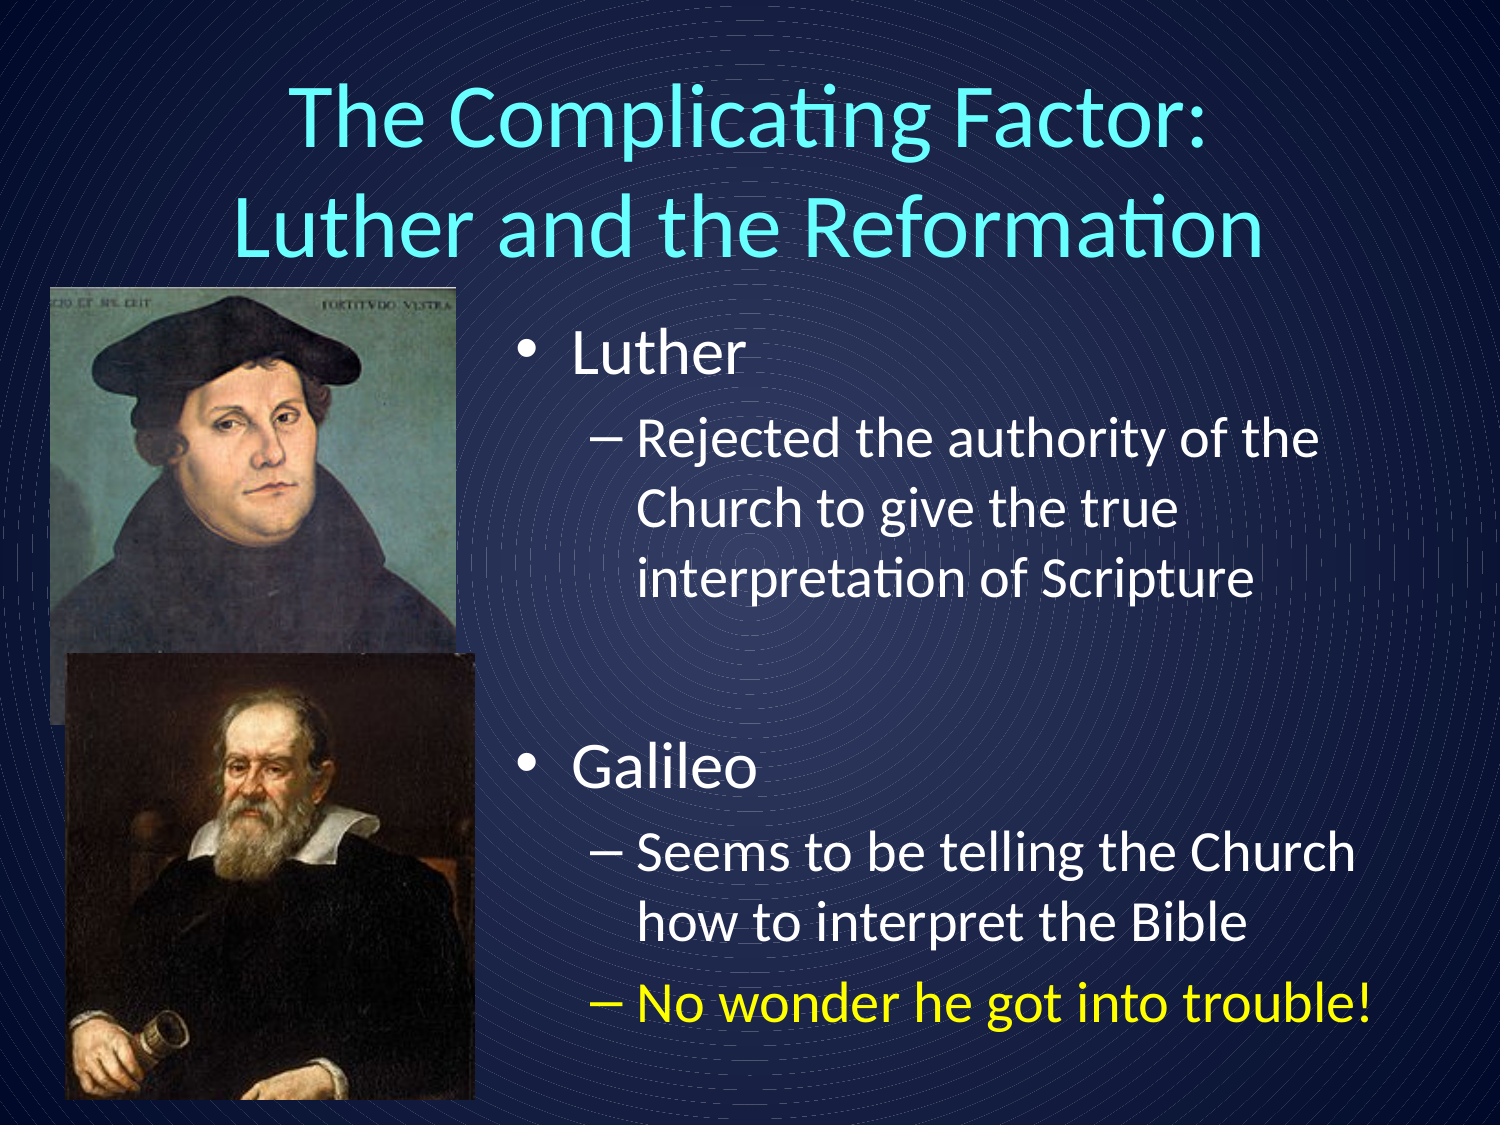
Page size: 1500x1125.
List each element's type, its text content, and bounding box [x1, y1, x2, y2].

title The Complicating Factor: Luther and the Reformation [74, 44, 1426, 288]
list Luther Rejected the authority of the Church to give the true interpretation of Scripture Galileo Seems to be telling the Church how to interpret the Bible No wonder he got into trouble! [499, 299, 1426, 1088]
picture [49, 287, 476, 1101]
